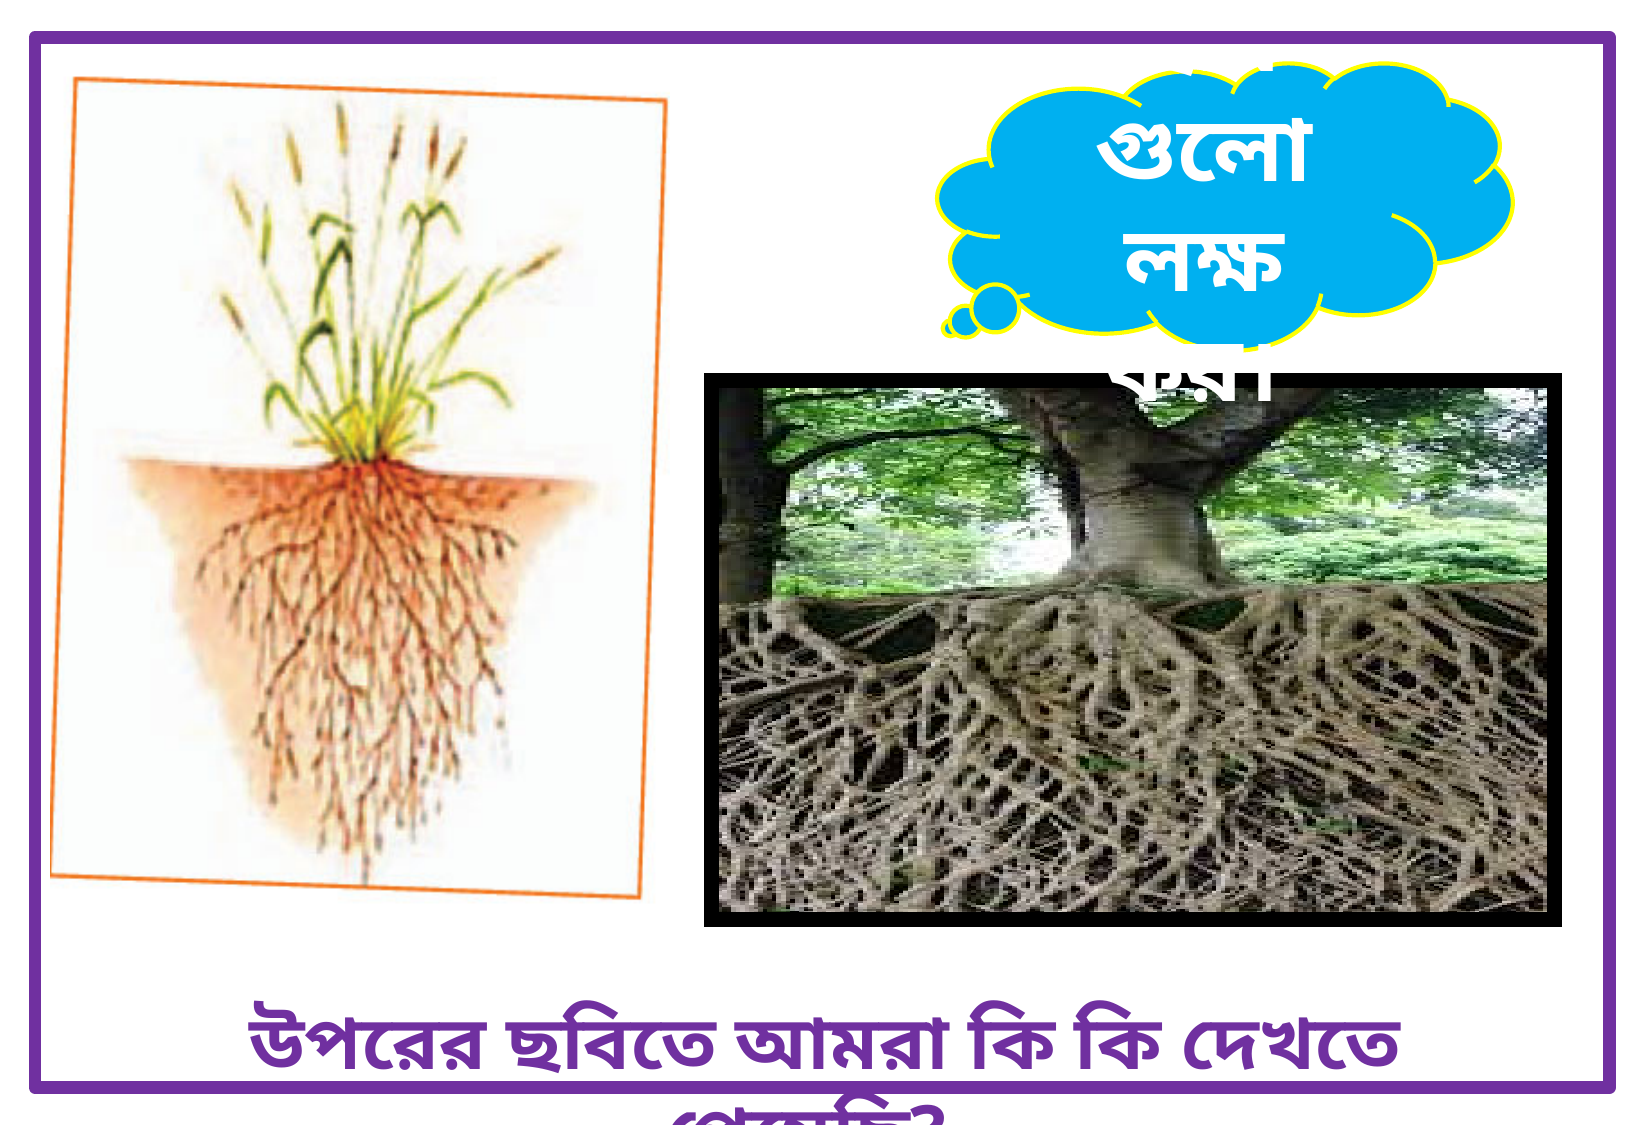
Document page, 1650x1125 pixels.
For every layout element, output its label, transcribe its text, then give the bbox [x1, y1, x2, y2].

picture [718, 387, 1548, 913]
text_box [33, 35, 1612, 1089]
text_box উপরের ছবিতে আমরা কি কি দেখতে পেয়েছি? [222, 1089, 1428, 1125]
picture [49, 62, 670, 926]
